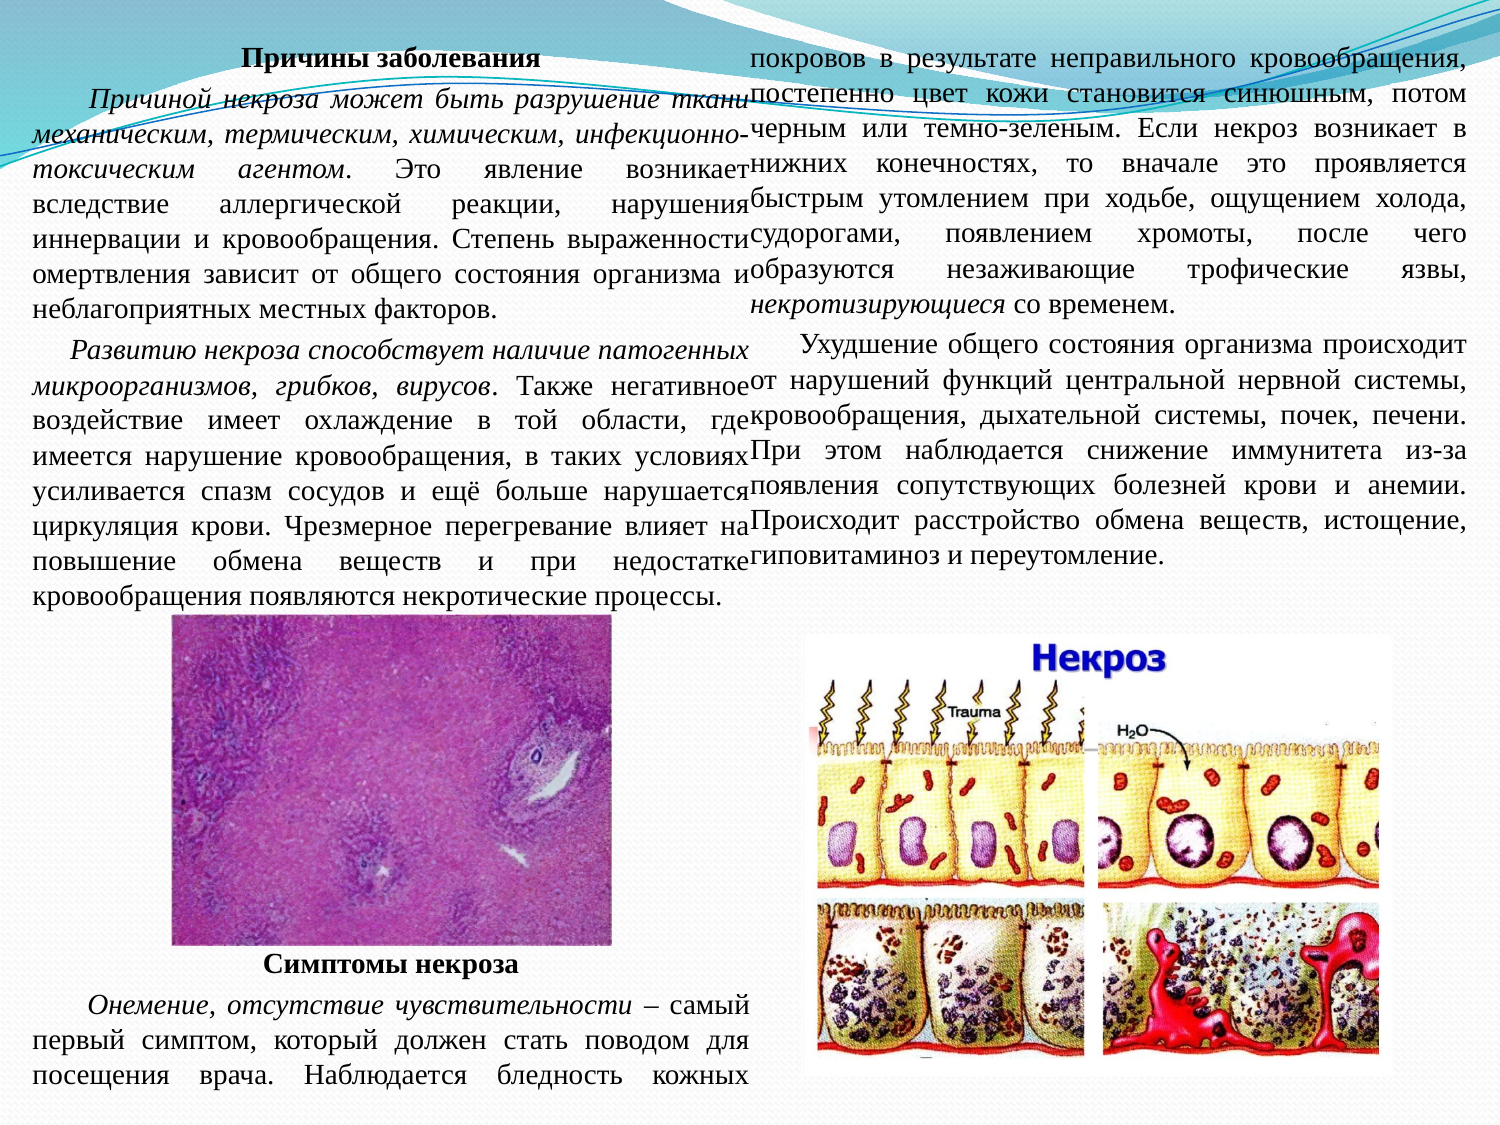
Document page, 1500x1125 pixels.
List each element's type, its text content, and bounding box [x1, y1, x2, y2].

picture [802, 634, 1394, 1078]
picture [170, 614, 612, 946]
list Причины заболевания Причиной некроза может быть разрушение ткани механическим, термическим, химическим, инфекционно-токсическим агентом. Это явление возникает вследствие аллергической реакции, нарушения иннервации и кровообращения. Степень выраженности омертвления зависит от общего состояния организма и неблагоприятных местных факторов. Развитию некроза способствует наличие патогенных микроорганизмов, грибков, вирусов. Также негативное воздействие имеет охлаждение в той области, где имеется нарушение кровообращения, в таких условиях усиливается спазм сосудов и ещё больше нарушается циркуляция крови. Чрезмерное перегревание влияет на повышение обмена веществ и при недостатке кровообращения появляются некротические процессы. Симптомы некроза Онемение, отсутствие чувствительности – самый первый симптом, который должен стать поводом для посещения врача. Наблюдается бледность кожных покровов в результате неправильного кровообращения, постепенно цвет кожи становится синюшным, потом черным или темно-зеленым. Если некроз возникает в нижних конечностях, то вначале это проявляется быстрым утомлением при ходьбе, ощущением холода, судорогами, появлением хромоты, после чего образуются незаживающие трофические язвы, некротизирующиеся со временем. Ухудшение общего состояния организма происходит от нарушений функций центральной нервной системы, кровообращения, дыхательной системы, почек, печени. При этом наблюдается снижение иммунитета из-за появления сопутствующих болезней крови и анемии. Происходит расстройство обмена веществ, истощение, гиповитаминоз и переутомление. [17, 30, 1483, 1106]
